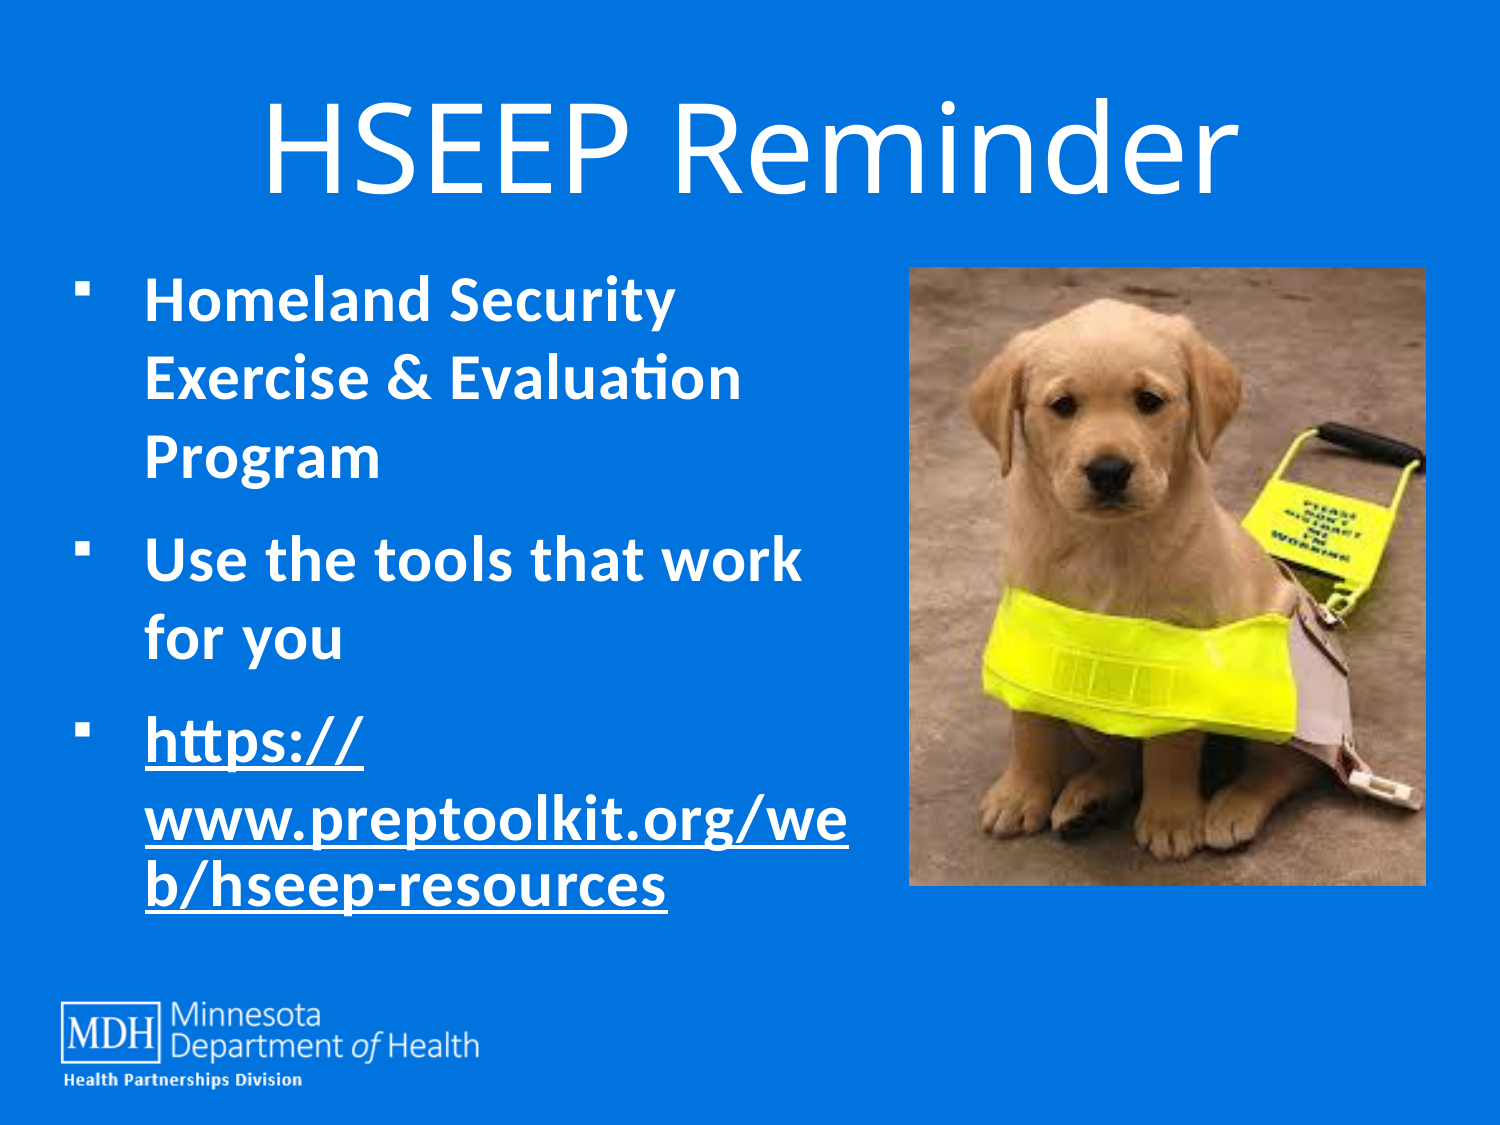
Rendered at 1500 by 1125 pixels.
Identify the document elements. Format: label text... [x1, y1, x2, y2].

title HSEEP Reminder [75, 0, 1426, 227]
picture [0, 975, 530, 1125]
list Homeland Security Exercise & Evaluation Program Use the tools that work for you https://www.preptoolkit.org/web/hseep-resources [56, 248, 889, 944]
picture [909, 267, 1426, 886]
